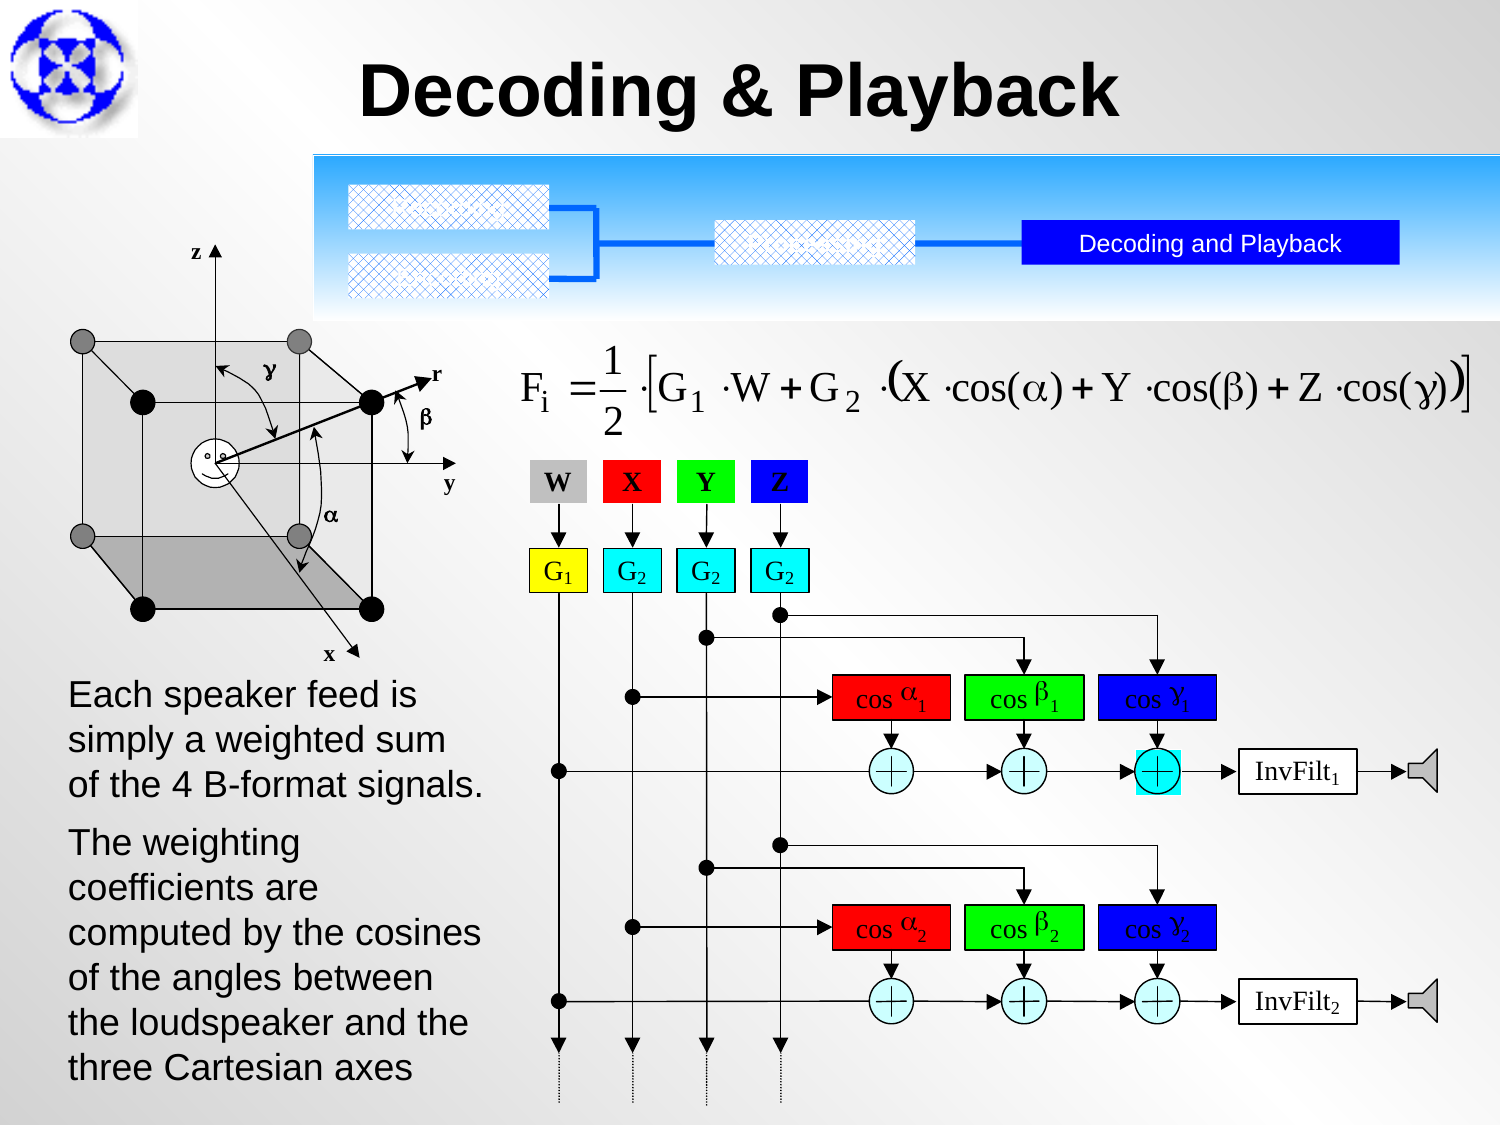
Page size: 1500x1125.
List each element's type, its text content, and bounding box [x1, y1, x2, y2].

text_box Each speaker feed is simply a weighted sum of the 4 B-format signals. The weighting coefficients are computed by the cosines of the angles between the loudspeaker and the three Cartesian axes [53, 682, 502, 1095]
text_box Encoding [522, 253, 550, 299]
text_box [312, 154, 1500, 321]
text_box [513, 456, 1458, 1125]
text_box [0, 231, 522, 682]
picture [0, 0, 138, 138]
text_box Decoding and Playback [1021, 220, 1400, 265]
title Decoding & Playback [76, 0, 1403, 173]
text_box Processing [714, 220, 916, 265]
text_box Recording [348, 184, 550, 230]
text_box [513, 333, 1477, 445]
